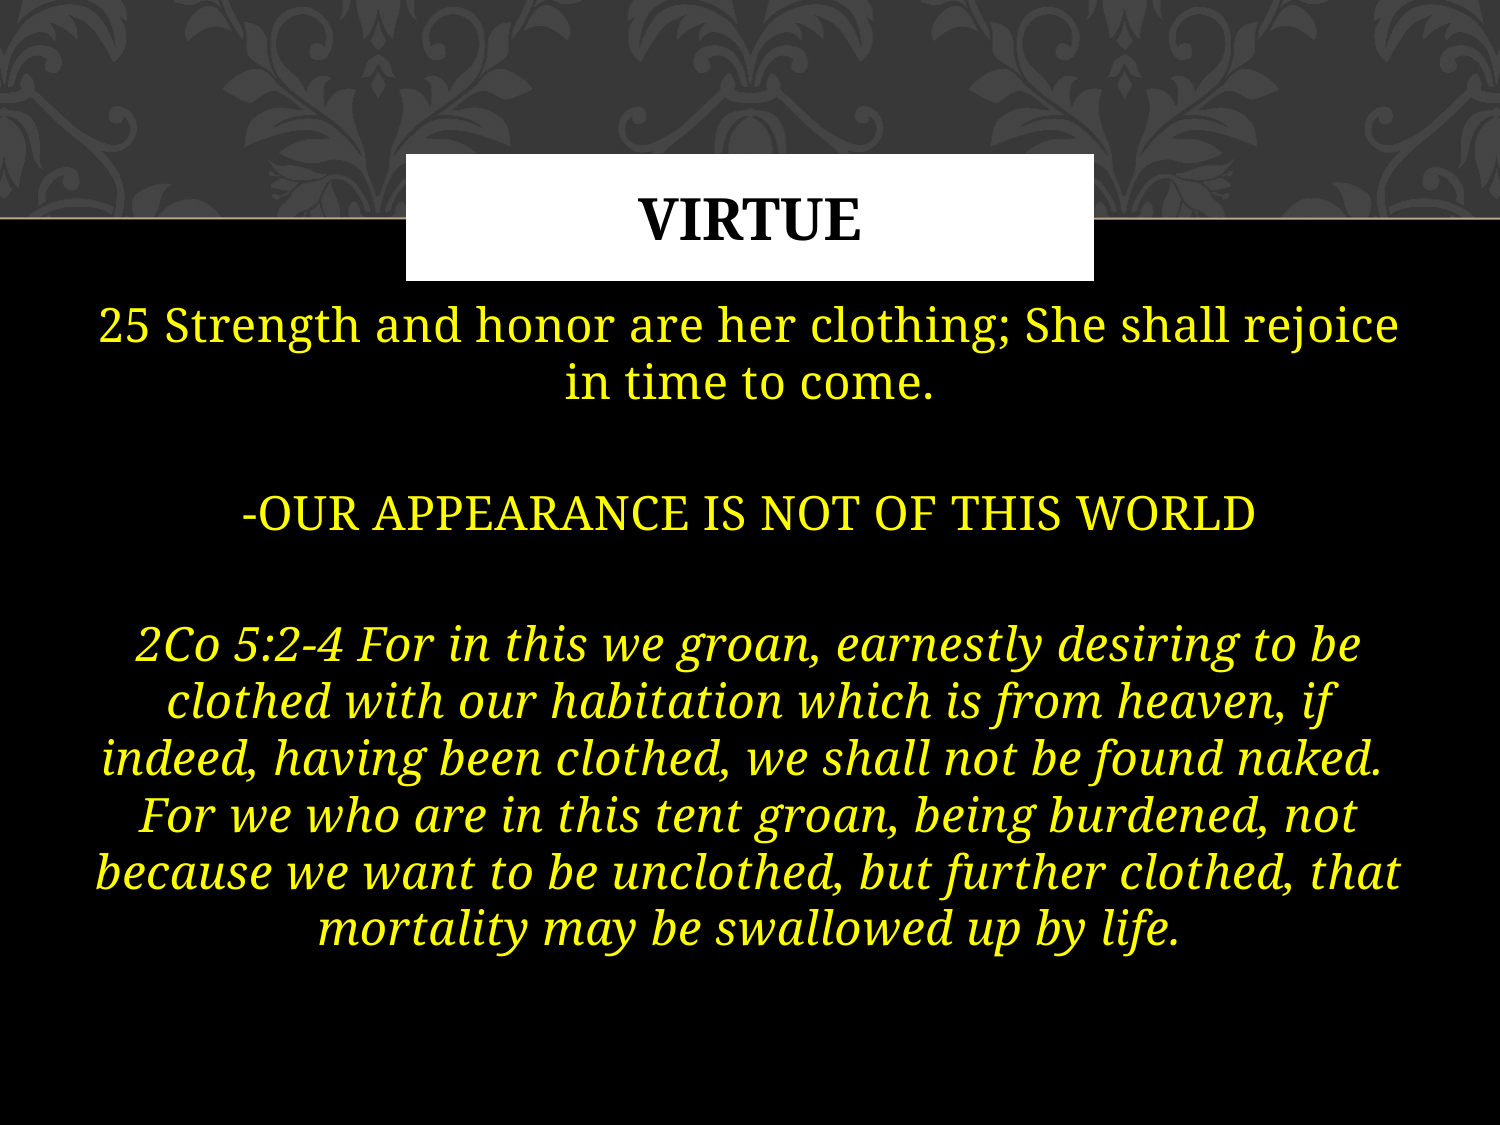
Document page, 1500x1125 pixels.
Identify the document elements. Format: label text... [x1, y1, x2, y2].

list 25 Strength and honor are her clothing; She shall rejoice in time to come. -OUR APPEARANCE IS NOT OF THIS WORLD 2Co 5:2-4 For in this we groan, earnestly desiring to be clothed with our habitation which is from heaven, if indeed, having been clothed, we shall not be found naked. For we who are in this tent groan, being burdened, not because we want to be unclothed, but further clothed, that mortality may be swallowed up by life. [75, 287, 1425, 1005]
title VIRTUE [406, 154, 1094, 281]
